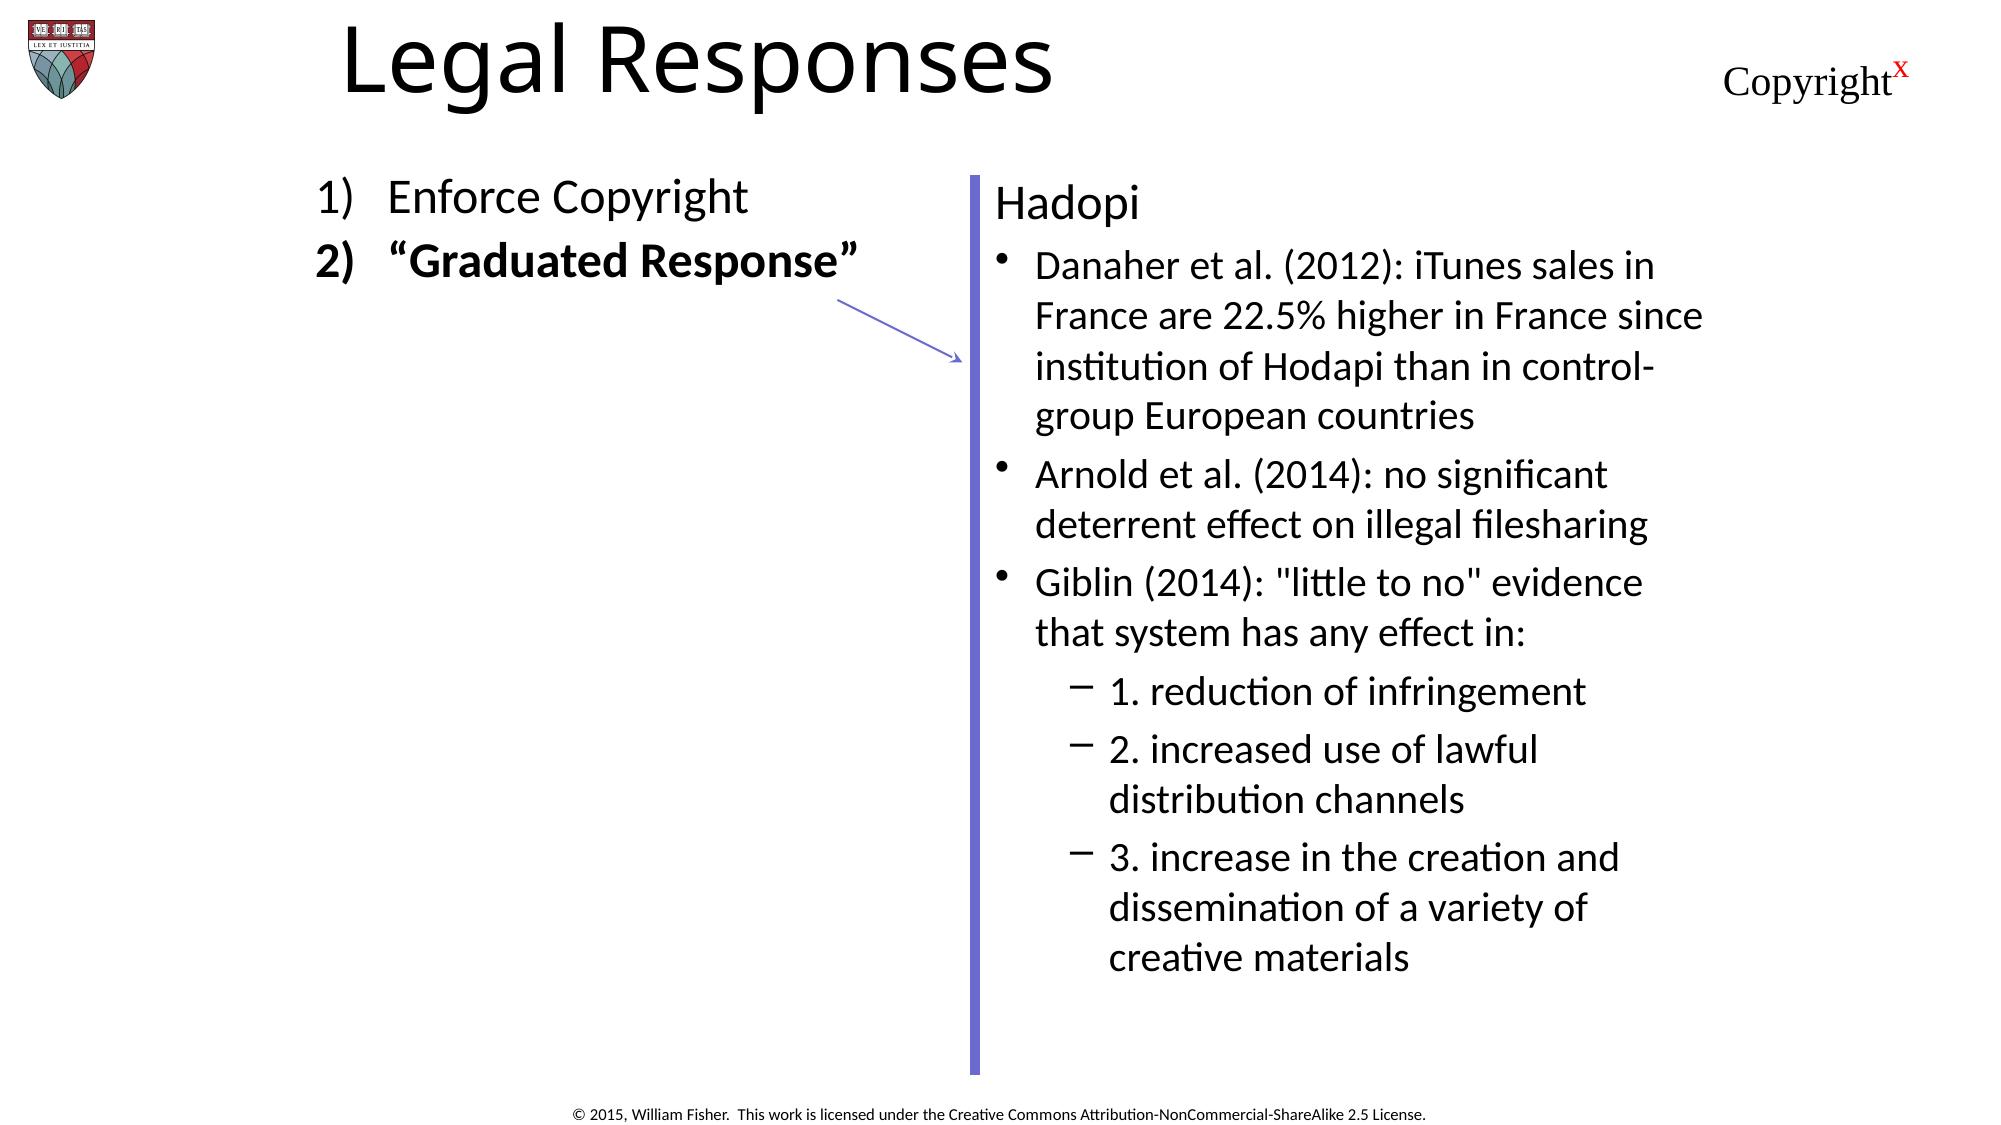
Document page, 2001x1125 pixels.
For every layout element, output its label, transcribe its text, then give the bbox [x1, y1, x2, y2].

title Legal Responses [324, 0, 1675, 125]
picture [28, 20, 95, 99]
text_box © 2015, William Fisher. This work is licensed under the Creative Commons Attribution-NonCommercial-ShareAlike 2.5 License. [512, 1096, 1488, 1125]
text_box Hadopi Danaher et al. (2012): iTunes sales in France are 22.5% higher in France since institution of Hodapi than in control-group European countries Arnold et al. (2014): no significant deterrent effect on illegal filesharing Giblin (2014): "little to no" evidence that system has any effect in: 1. reduction of infringement 2. increased use of lawful distribution channels 3. increase in the creation and dissemination of a variety of creative materials [987, 162, 1725, 988]
text_box [948, 351, 963, 363]
list Enforce Copyright “Graduated Response” [300, 162, 963, 905]
